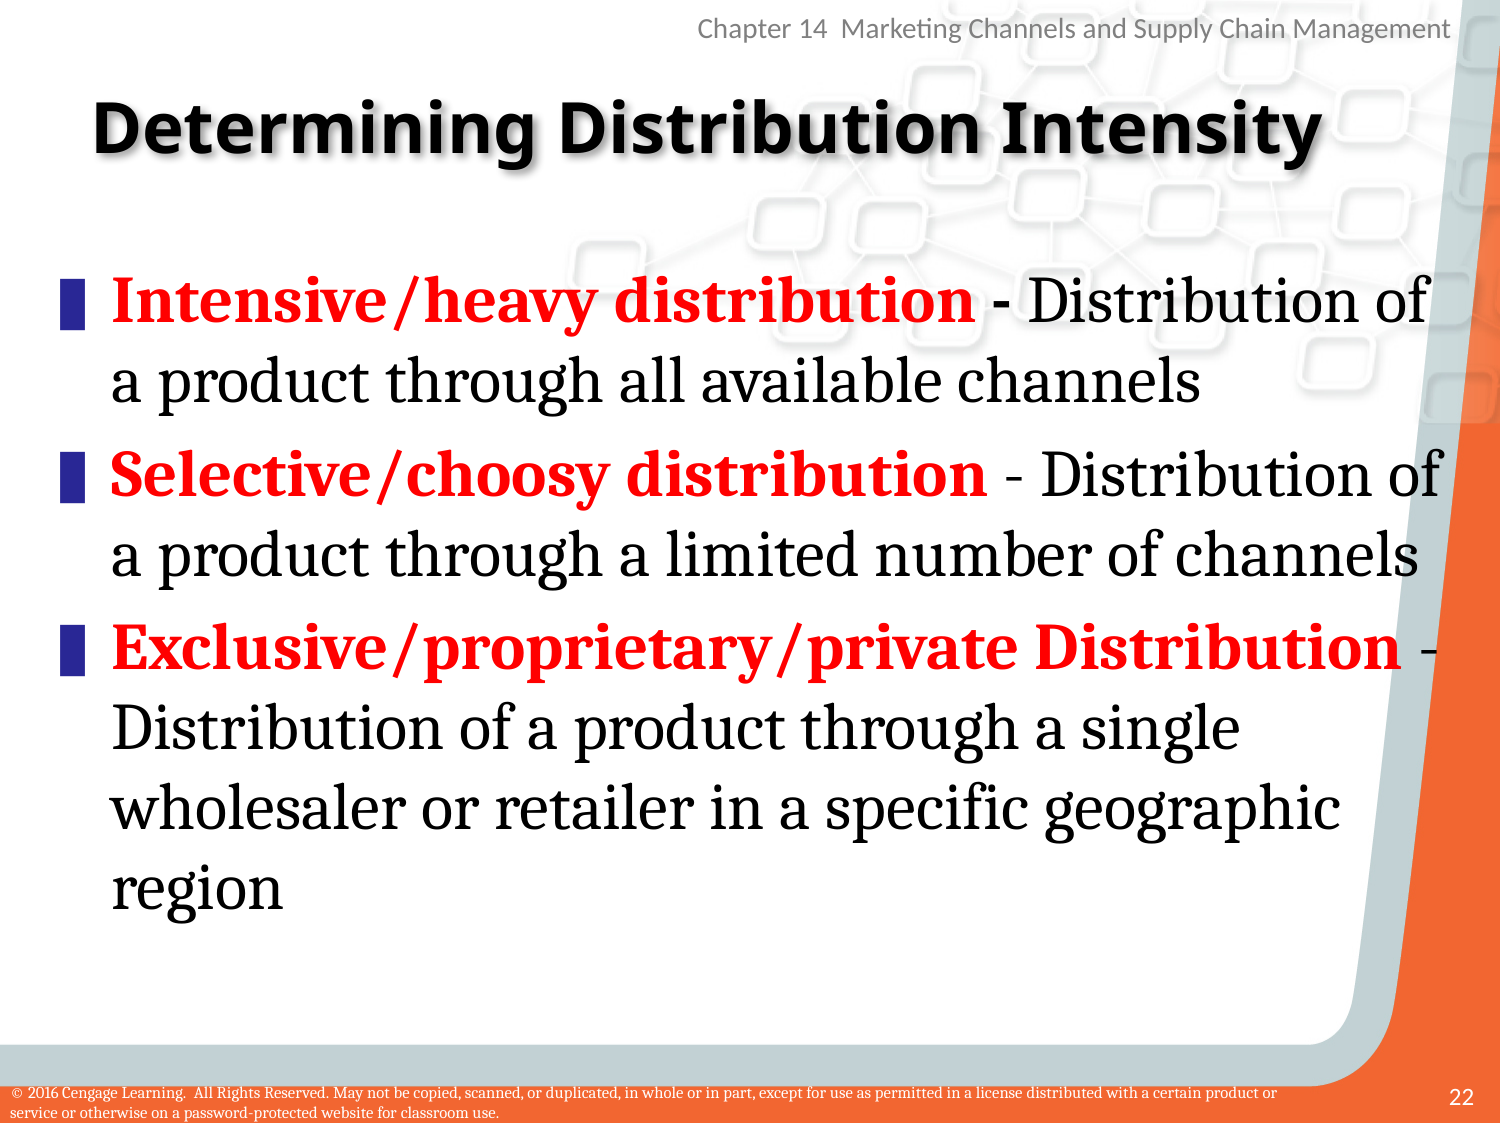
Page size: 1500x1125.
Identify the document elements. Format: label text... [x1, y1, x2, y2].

picture [0, 0, 1500, 1123]
list Intensive/heavy distribution - Distribution of a product through all available channels Selective/choosy distribution - Distribution of a product through a limited number of channels Exclusive/proprietary/private Distribution - Distribution of a product through a single wholesaler or retailer in a specific geographic region [39, 248, 1473, 1023]
slide_number 22 [1139, 1065, 1490, 1125]
title Determining Distribution Intensity [75, 45, 1425, 205]
